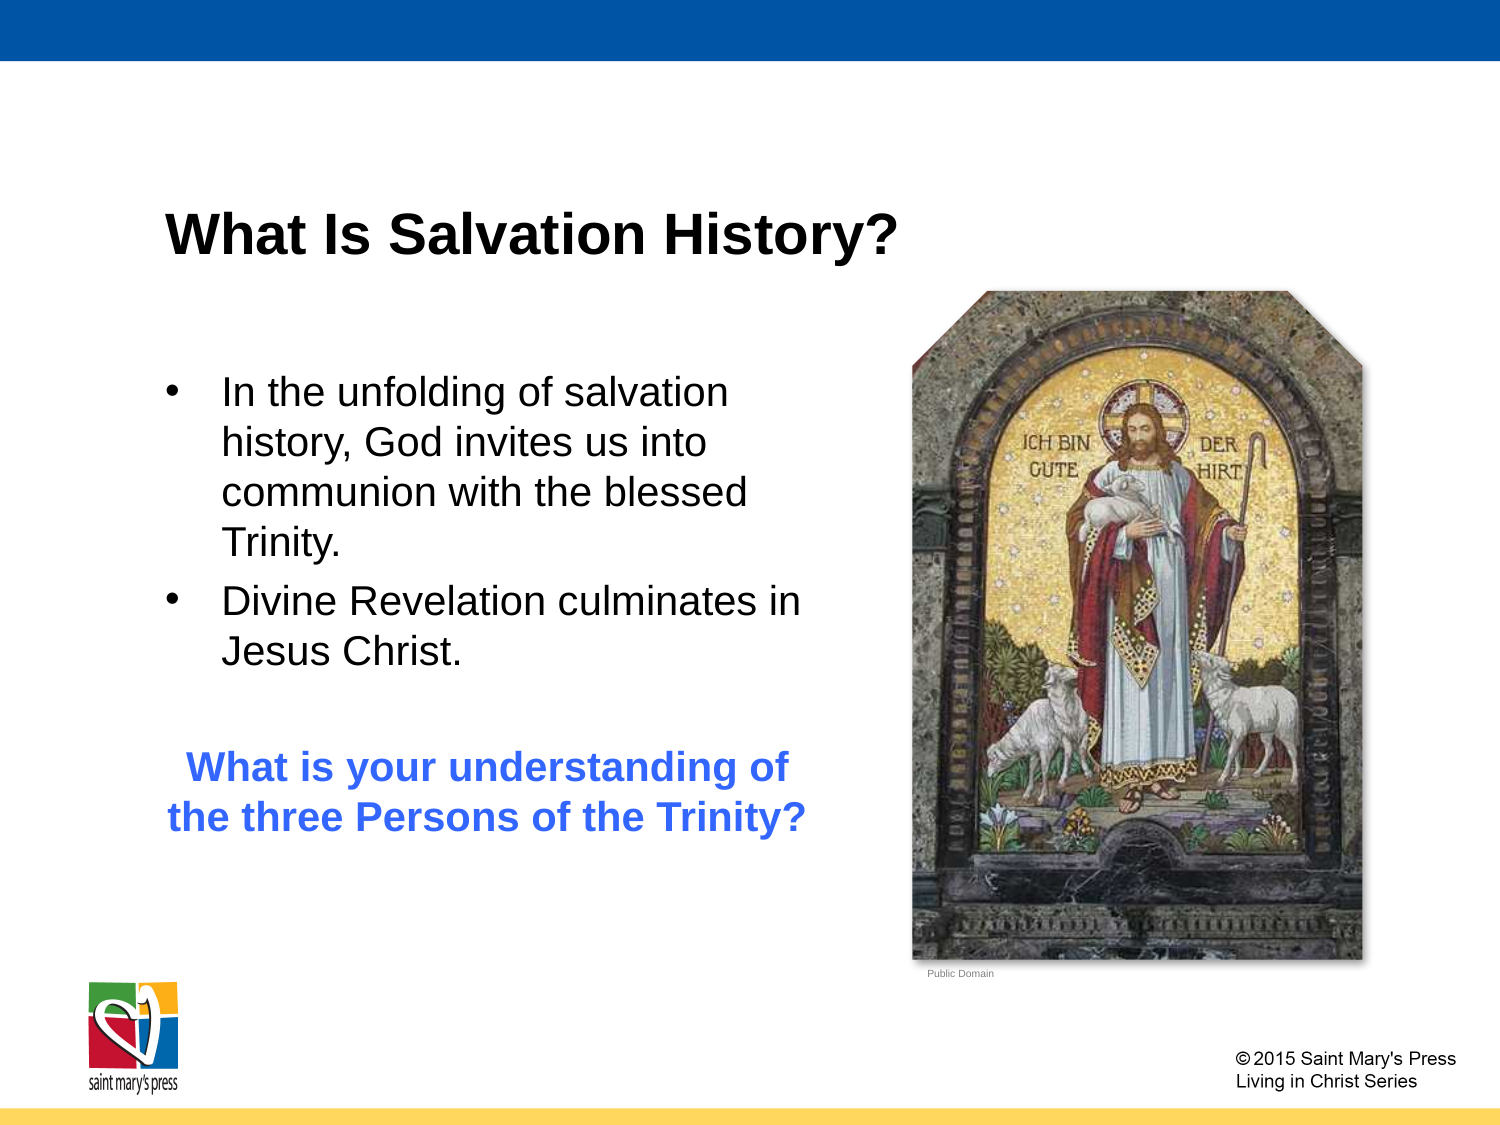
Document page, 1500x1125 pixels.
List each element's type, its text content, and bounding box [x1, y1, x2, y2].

title What Is Salvation History? [149, 187, 1500, 276]
list In the unfolding of salvation history, God invites us into communion with the blessed Trinity. Divine Revelation culminates in Jesus Christ. What is your understanding of the three Persons of the Trinity? [149, 357, 826, 1076]
text_box Public Domain [912, 968, 1026, 987]
picture [0, 0, 1500, 1125]
